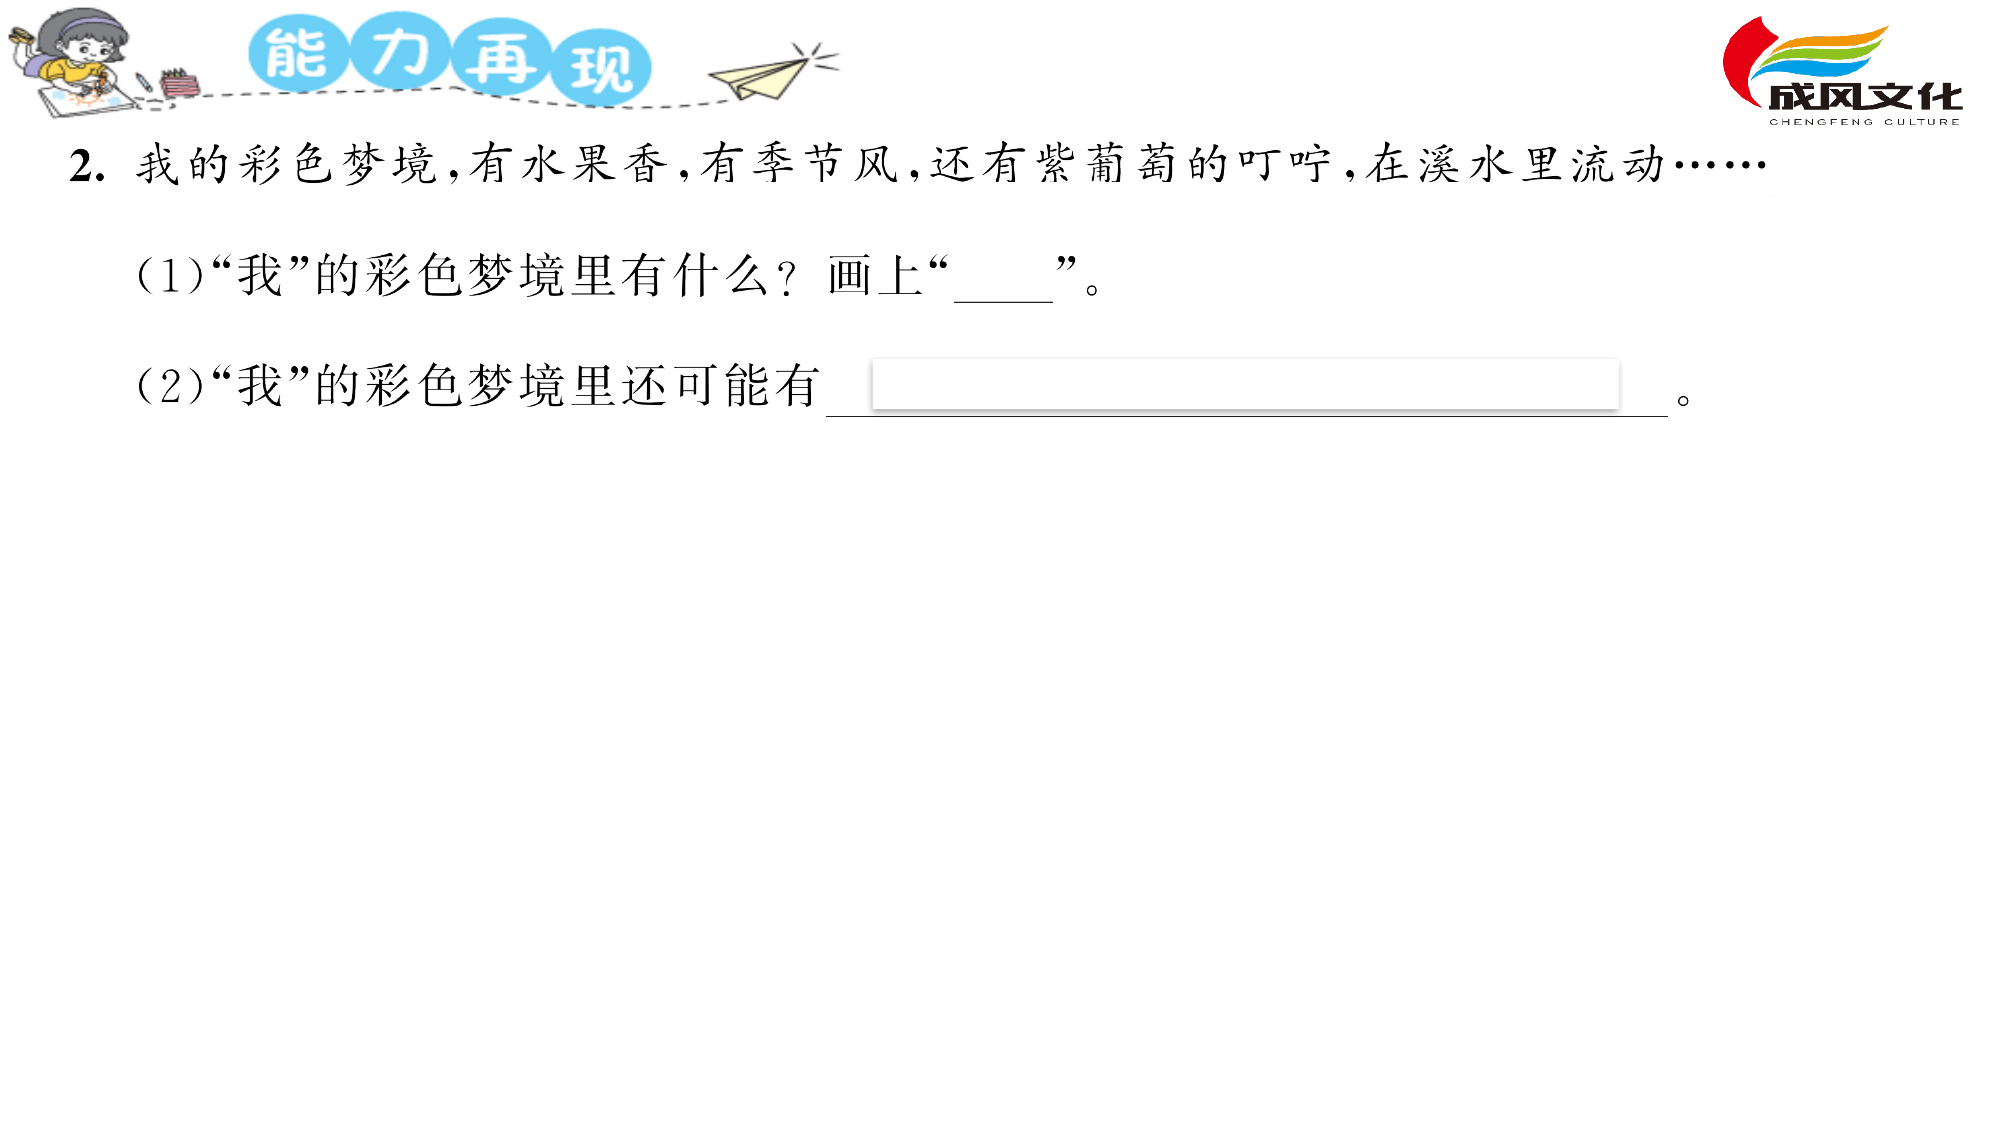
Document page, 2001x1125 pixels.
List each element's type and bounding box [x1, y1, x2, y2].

picture [1, 0, 1986, 452]
